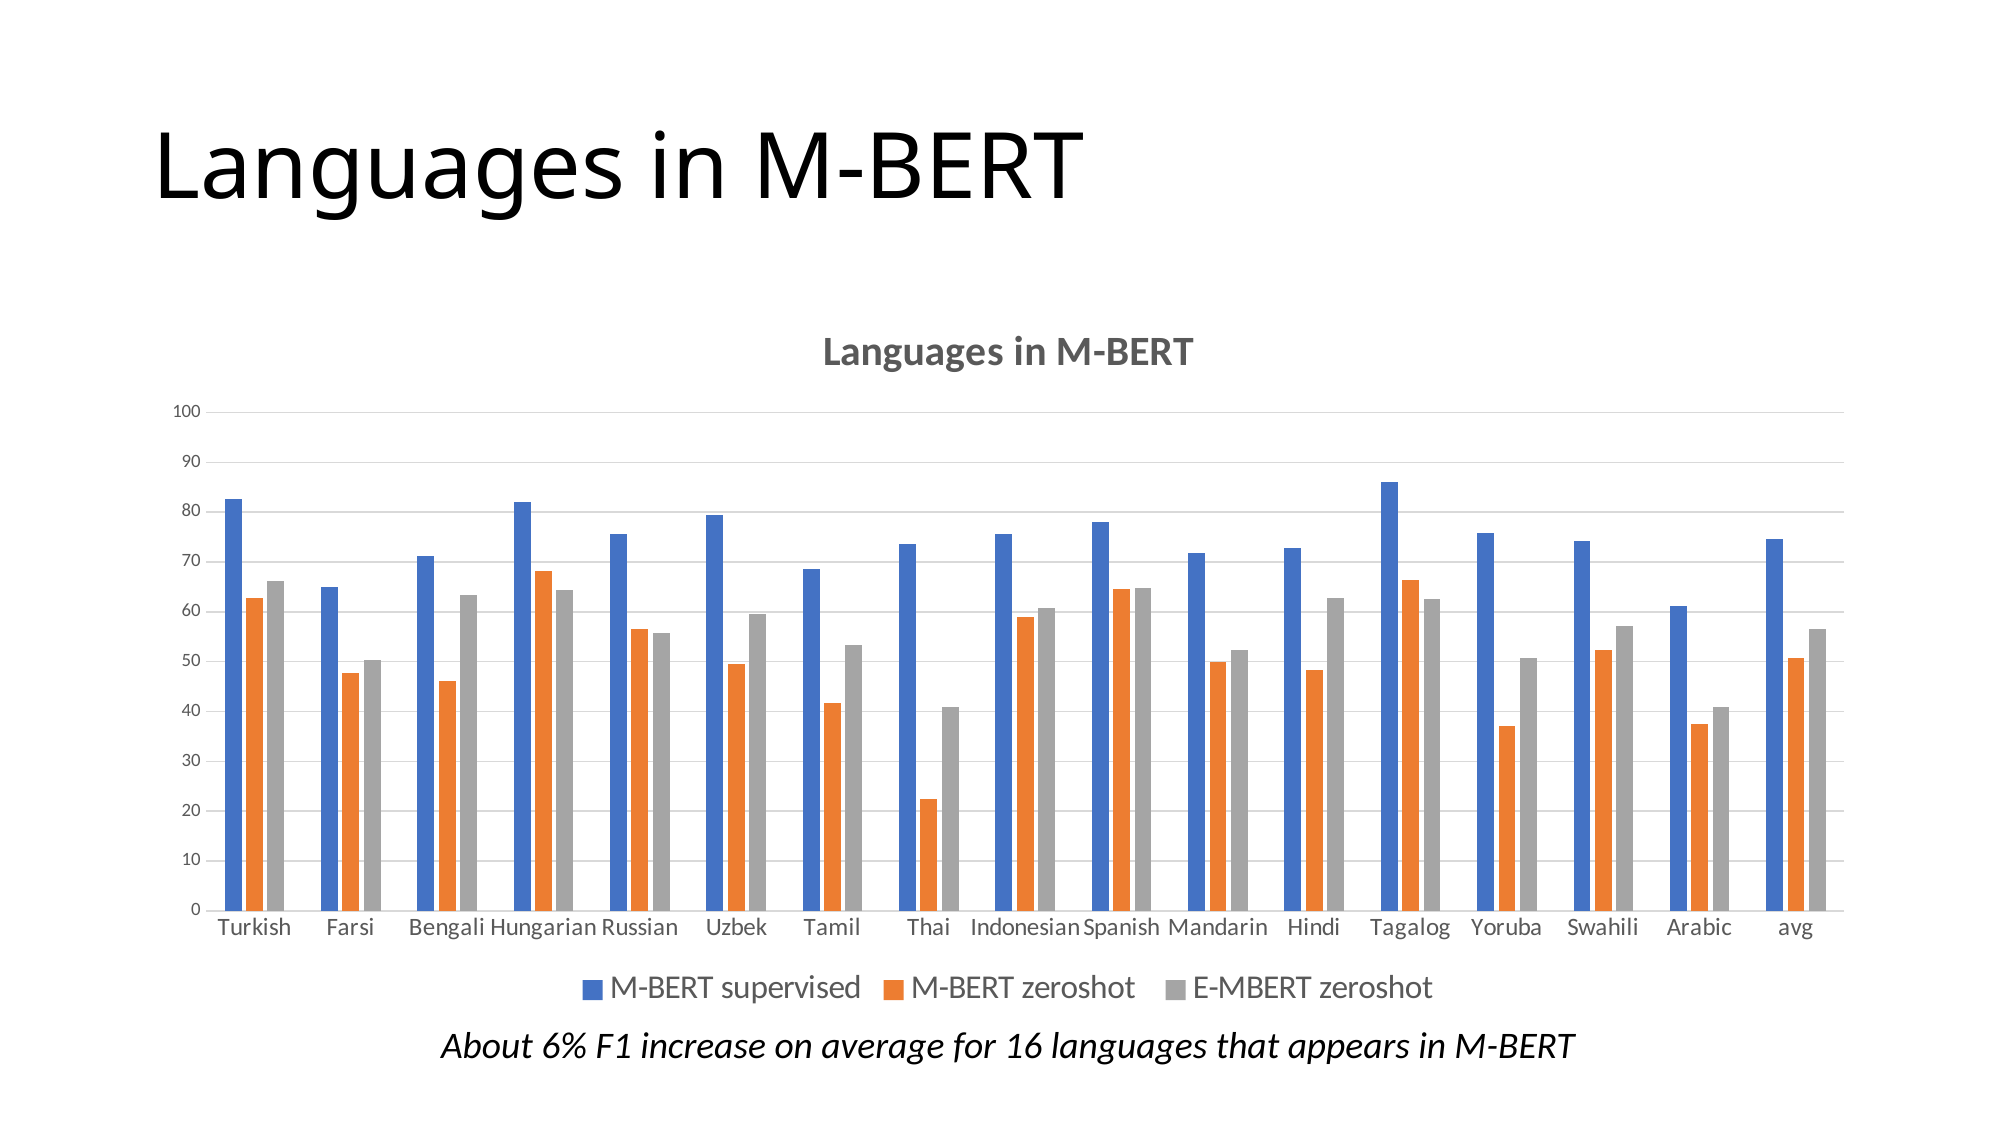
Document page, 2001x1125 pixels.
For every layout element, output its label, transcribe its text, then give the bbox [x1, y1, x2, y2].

chart [137, 299, 1879, 1014]
text_box About 6% F1 increase on average for 16 languages that appears in M-BERT [294, 1014, 1722, 1073]
title Languages in M-BERT [137, 59, 1863, 278]
